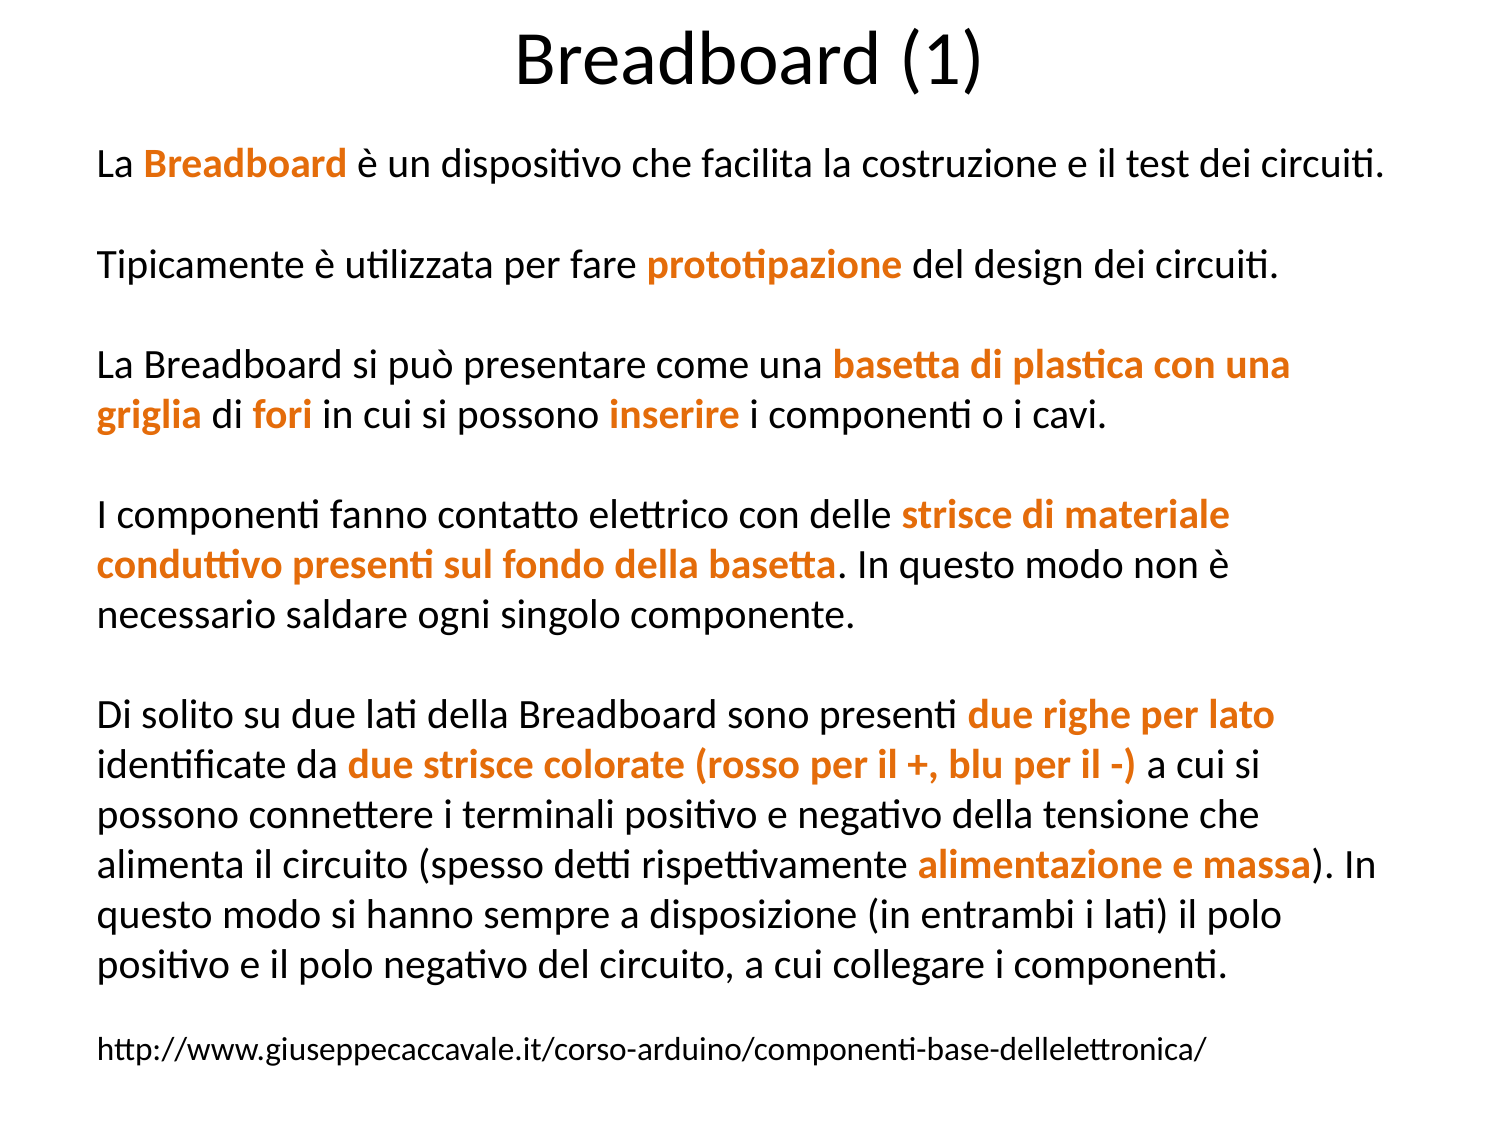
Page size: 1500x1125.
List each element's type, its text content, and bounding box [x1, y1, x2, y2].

text_box La Breadboard è un dispositivo che facilita la costruzione e il test dei circuiti. Tipicamente è utilizzata per fare prototipazione del design dei circuiti. La Breadboard si può presentare come una basetta di plastica con una griglia di fori in cui si possono inserire i componenti o i cavi. I componenti fanno contatto elettrico con delle strisce di materiale conduttivo presenti sul fondo della basetta. In questo modo non è necessario saldare ogni singolo componente. Di solito su due lati della Breadboard sono presenti due righe per lato identificate da due strisce colorate (rosso per il +, blu per il -) a cui si possono connettere i terminali positivo e negativo della tensione che alimenta il circuito (spesso detti rispettivamente alimentazione e massa). In questo modo si hanno sempre a disposizione (in entrambi i lati) il polo positivo e il polo negativo del circuito, a cui collegare i componenti. [81, 128, 1418, 994]
text_box http://www.giuseppecaccavale.it/corso-arduino/componenti-base-dellelettronica/ [82, 1019, 1454, 1075]
text_box Breadboard (1) [74, 0, 1425, 108]
